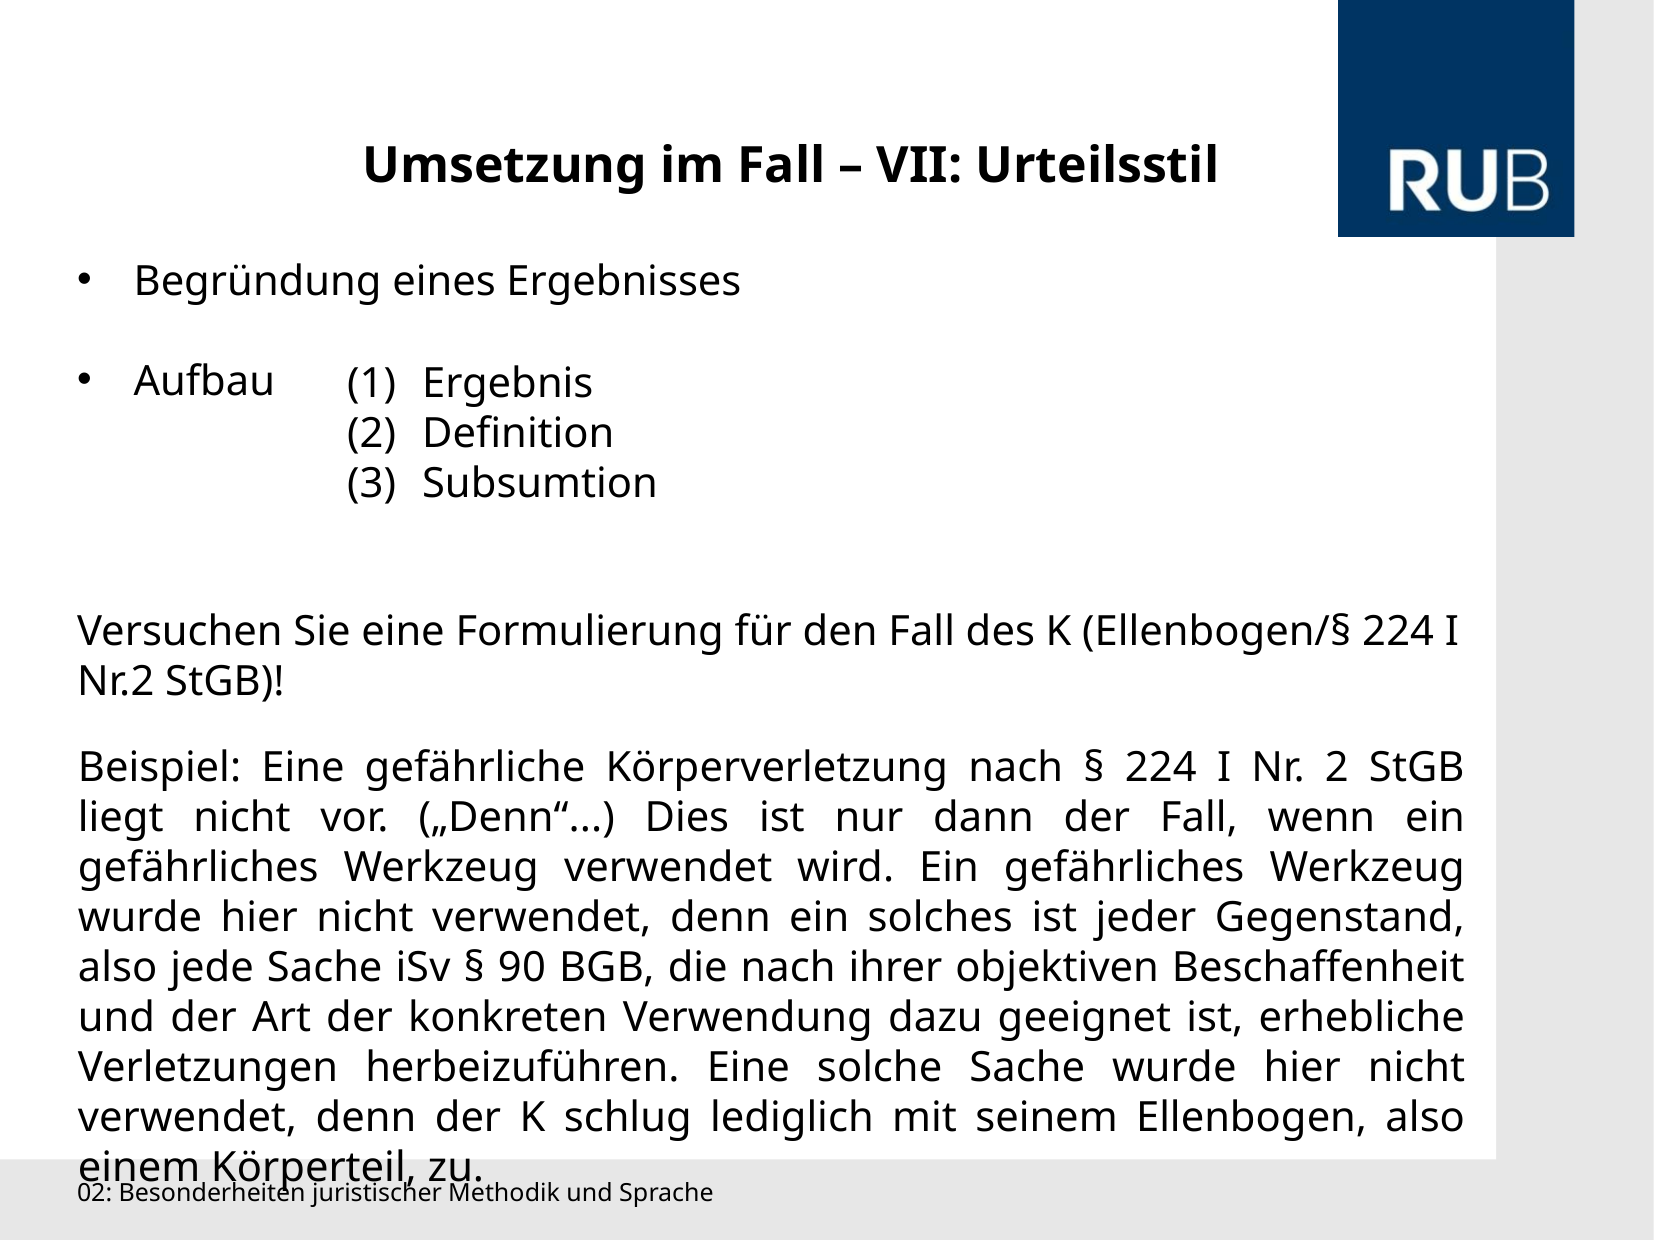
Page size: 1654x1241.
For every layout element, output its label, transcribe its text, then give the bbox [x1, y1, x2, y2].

text_box 02: Besonderheiten juristischer Methodik und Sprache [62, 1169, 839, 1215]
text_box Ergebnis Definition Subsumtion [84, 348, 678, 514]
picture [1338, 0, 1575, 237]
text_box Beispiel: Eine gefährliche Körperverletzung nach § 224 I Nr. 2 StGB liegt nicht vor. („Denn“...) Dies ist nur dann der Fall, wenn ein gefährliches Werkzeug verwendet wird. Ein gefährliches Werkzeug wurde hier nicht verwendet, denn ein solches ist jeder Gegenstand, also jede Sache iSv § 90 BGB, die nach ihrer objektiven Beschaffenheit und der Art der konkreten Verwendung dazu geeignet ist, erhebliche Verletzungen herbeizuführen. Eine solche Sache wurde hier nicht verwendet, denn der K schlug lediglich mit seinem Ellenbogen, also einem Körperteil, zu. [63, 732, 1481, 1198]
text_box Umsetzung im Fall – VII: Urteilsstil [348, 125, 1235, 200]
text_box Begründung eines Ergebnisses Aufbau Versuchen Sie eine Formulierung für den Fall des K (Ellenbogen/§ 224 I Nr.2 StGB)! [62, 246, 1478, 712]
